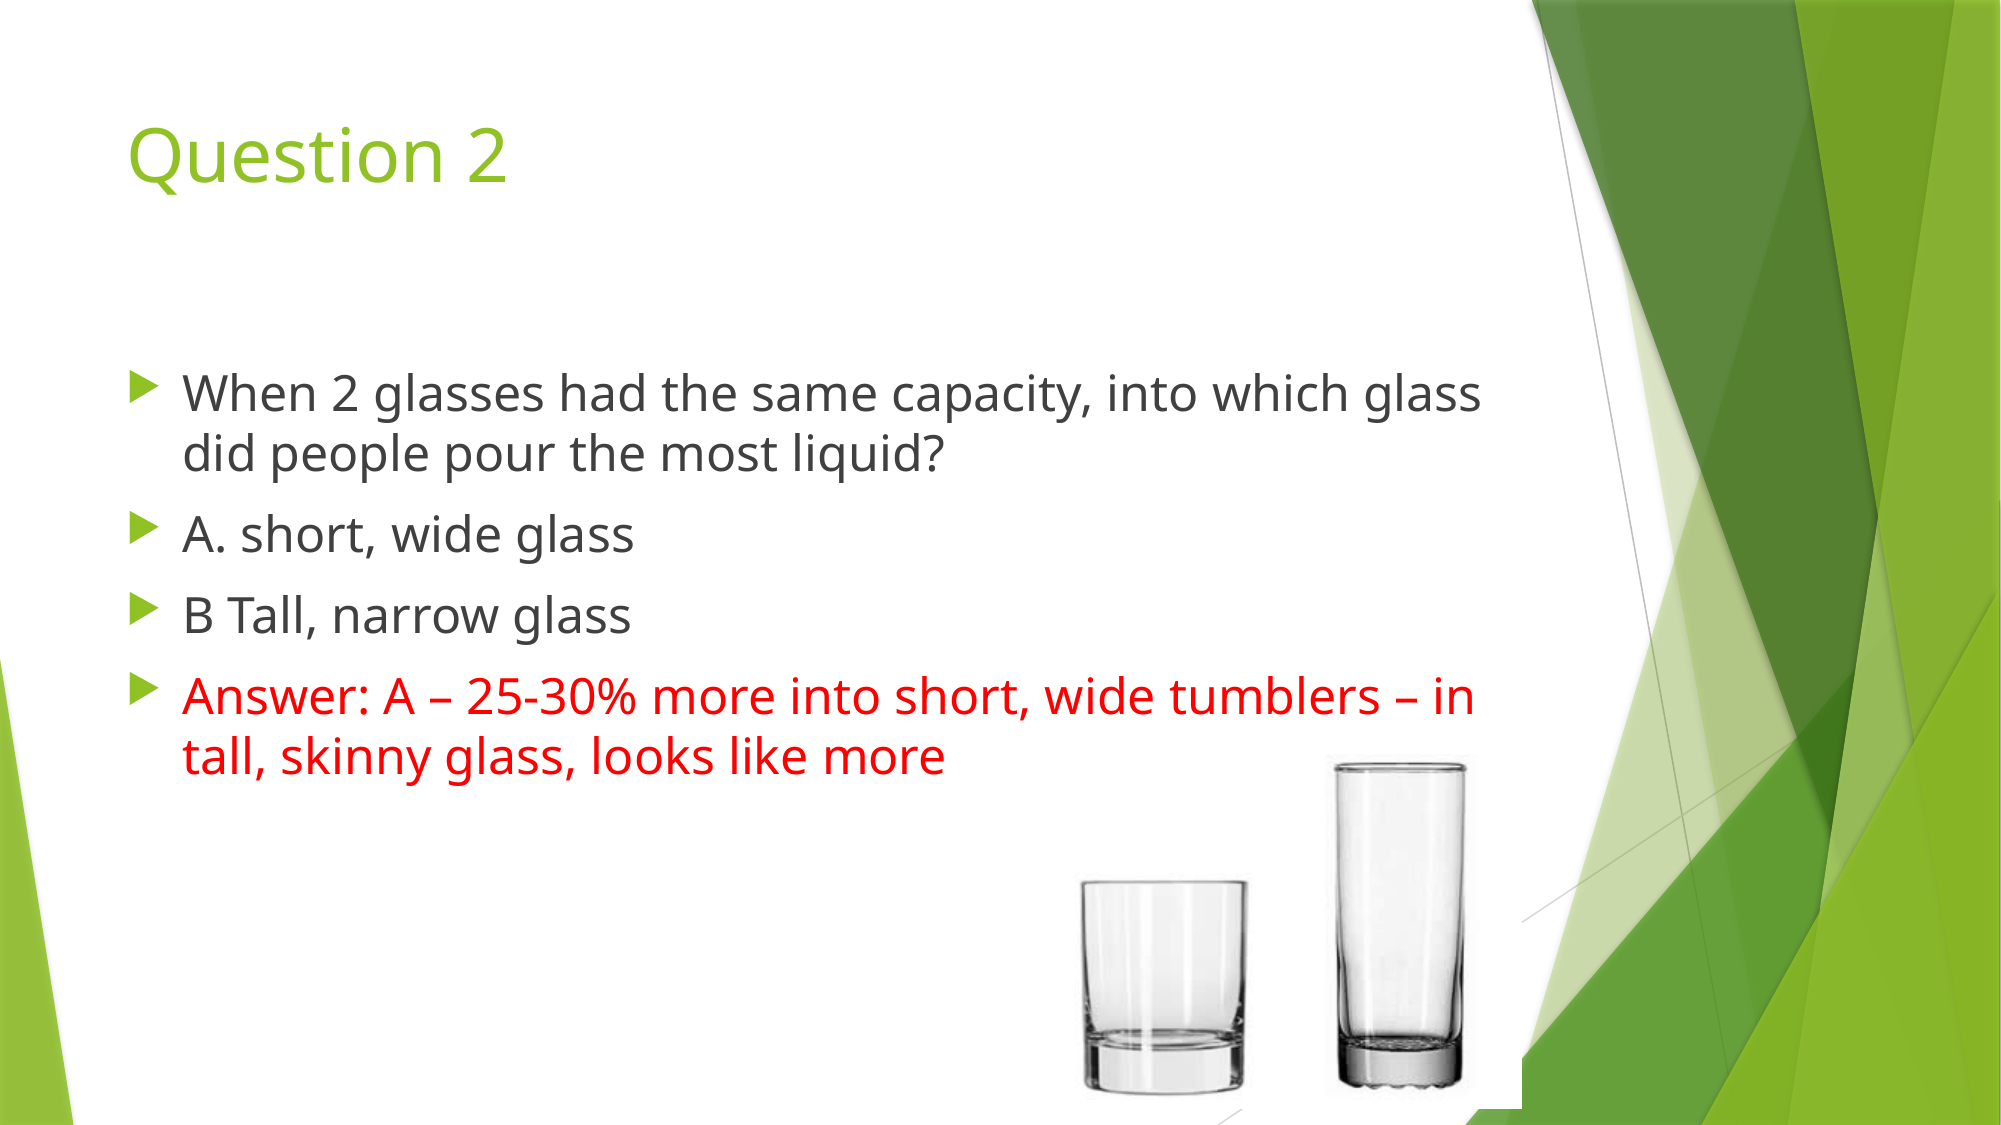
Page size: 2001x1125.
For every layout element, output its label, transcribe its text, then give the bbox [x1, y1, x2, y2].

list When 2 glasses had the same capacity, into which glass did people pour the most liquid? A. short, wide glass B Tall, narrow glass Answer: A – 25-30% more into short, wide tumblers – in tall, skinny glass, looks like more [111, 354, 1522, 992]
title Question 2 [111, 99, 1522, 317]
picture [1039, 754, 1522, 1109]
